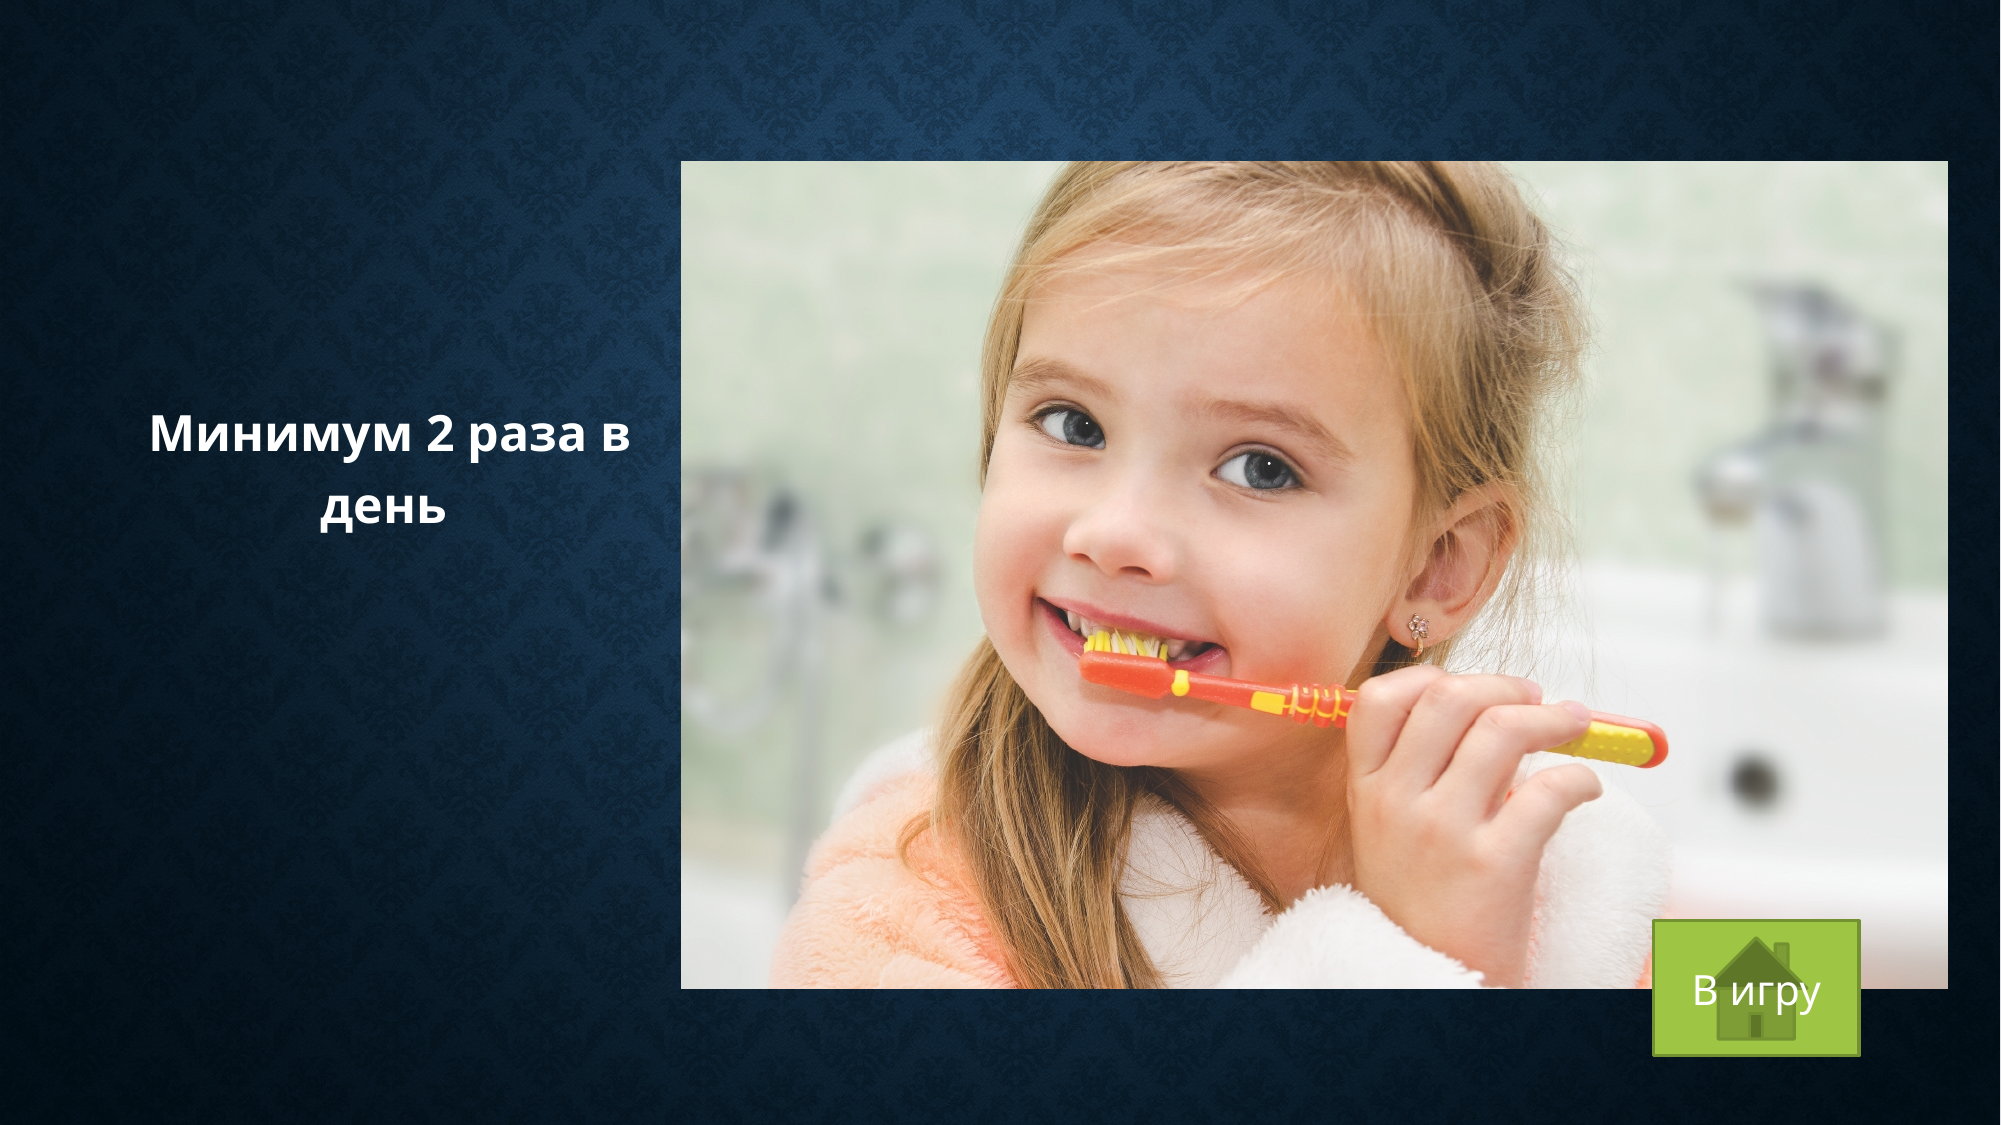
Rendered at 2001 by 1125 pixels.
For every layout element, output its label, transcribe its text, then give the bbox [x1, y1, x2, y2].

picture [681, 161, 1948, 989]
text_box В игру [1652, 1002, 1861, 1057]
list Минимум 2 раза в день [120, 382, 661, 989]
